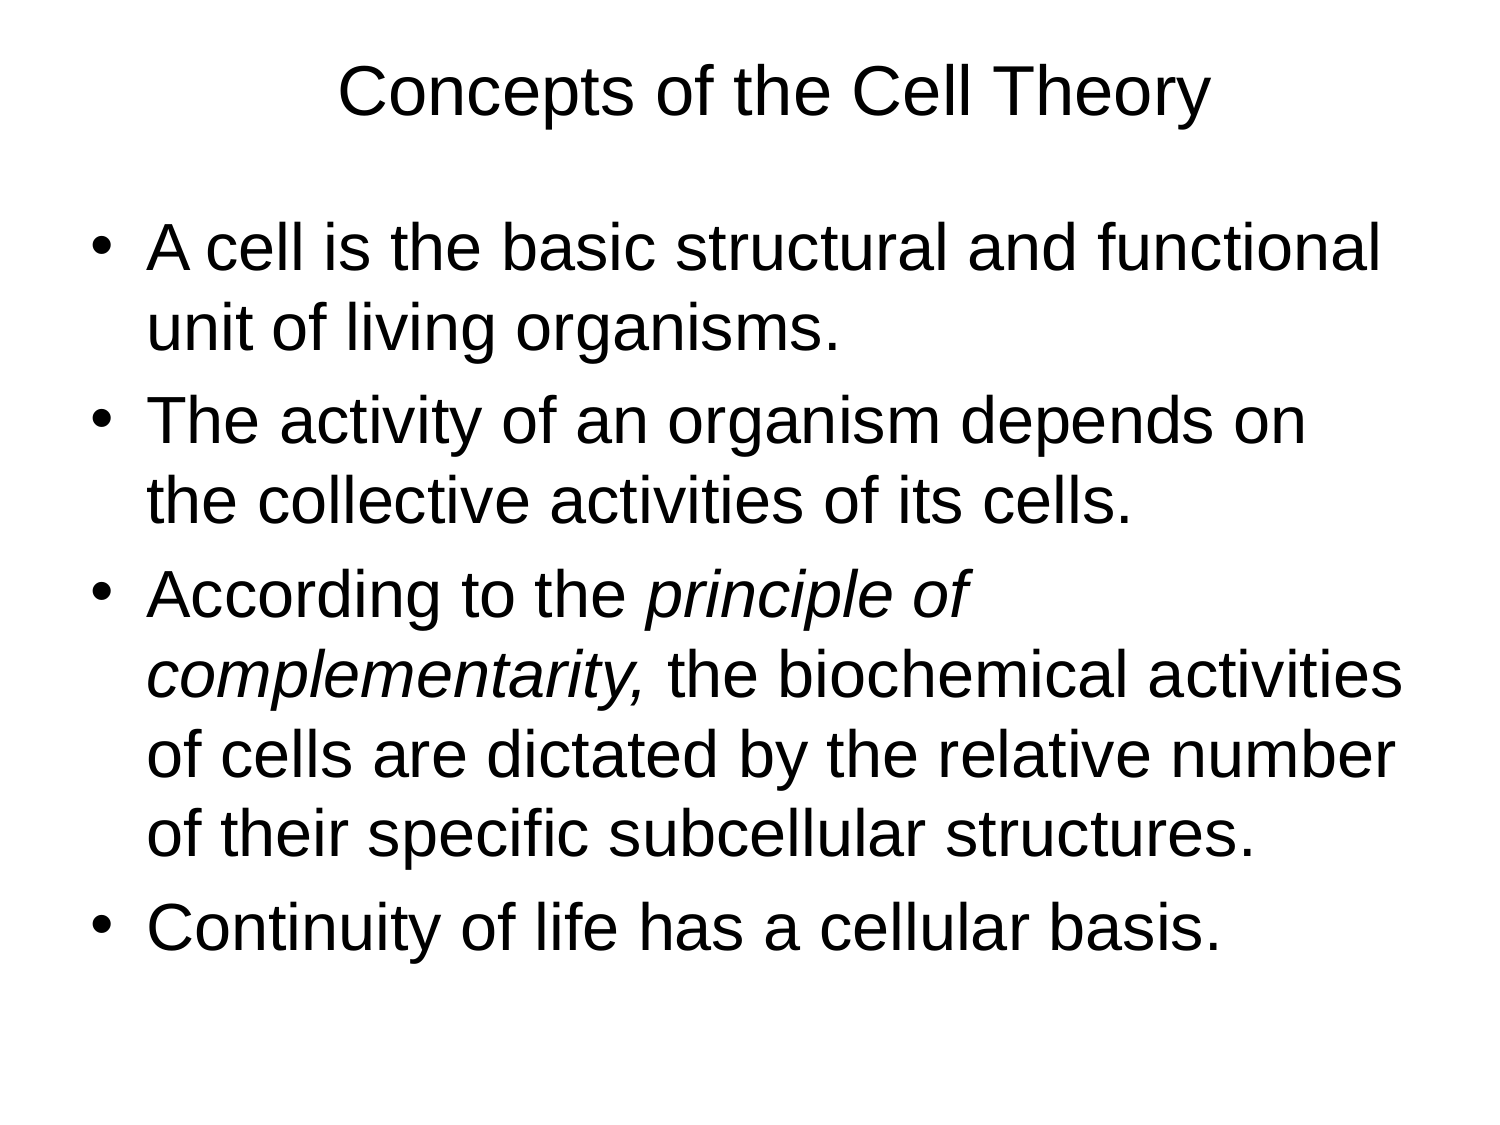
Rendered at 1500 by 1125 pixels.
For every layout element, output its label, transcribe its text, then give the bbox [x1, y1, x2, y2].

title Concepts of the Cell Theory [75, 37, 1475, 138]
list A cell is the basic structural and functional unit of living organisms. The activity of an organism depends on the collective activities of its cells. According to the principle of complementarity, the biochemical activities of cells are dictated by the relative number of their specific subcellular structures. Continuity of life has a cellular basis. [75, 196, 1425, 1002]
